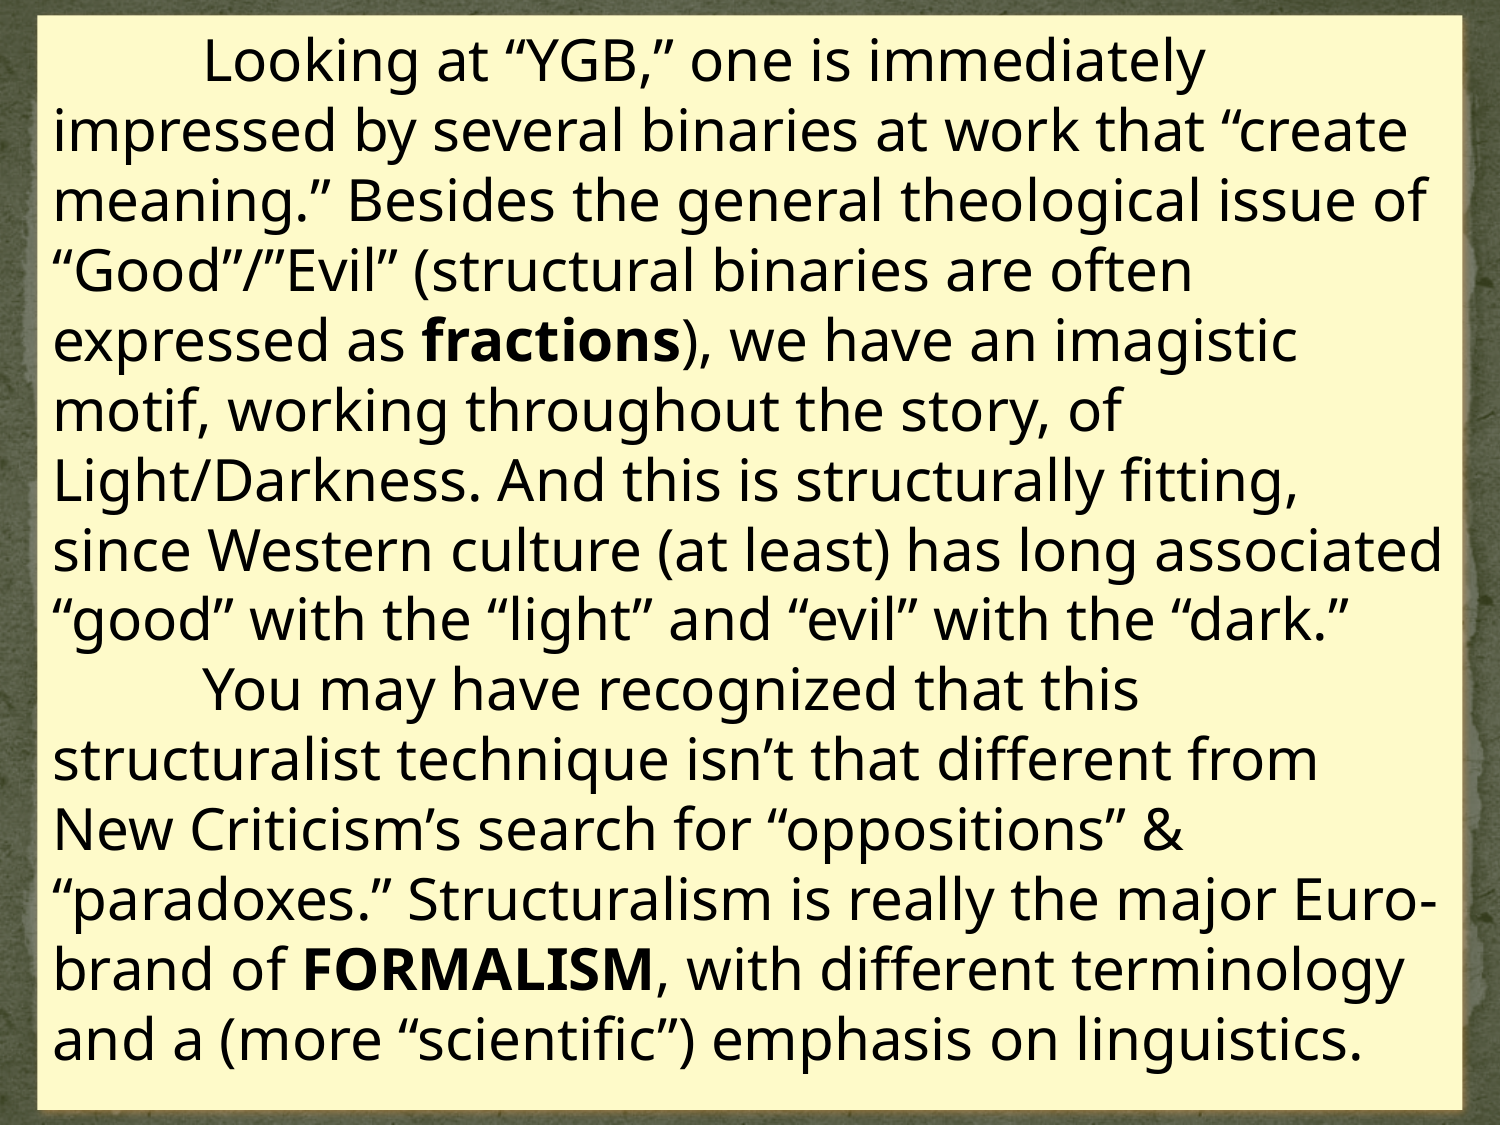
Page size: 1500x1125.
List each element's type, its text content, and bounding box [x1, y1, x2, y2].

text_box Looking at “YGB,” one is immediately impressed by several binaries at work that “create meaning.” Besides the general theological issue of “Good”/”Evil” (structural binaries are often expressed as fractions), we have an imagistic motif, working throughout the story, of Light/Darkness. And this is structurally fitting, since Western culture (at least) has long associated “good” with the “light” and “evil” with the “dark.” You may have recognized that this structuralist technique isn’t that different from New Criticism’s search for “oppositions” & “paradoxes.” Structuralism is really the major Euro- brand of FORMALISM, with different terminology and a (more “scientific”) emphasis on linguistics. [37, 15, 1463, 1110]
